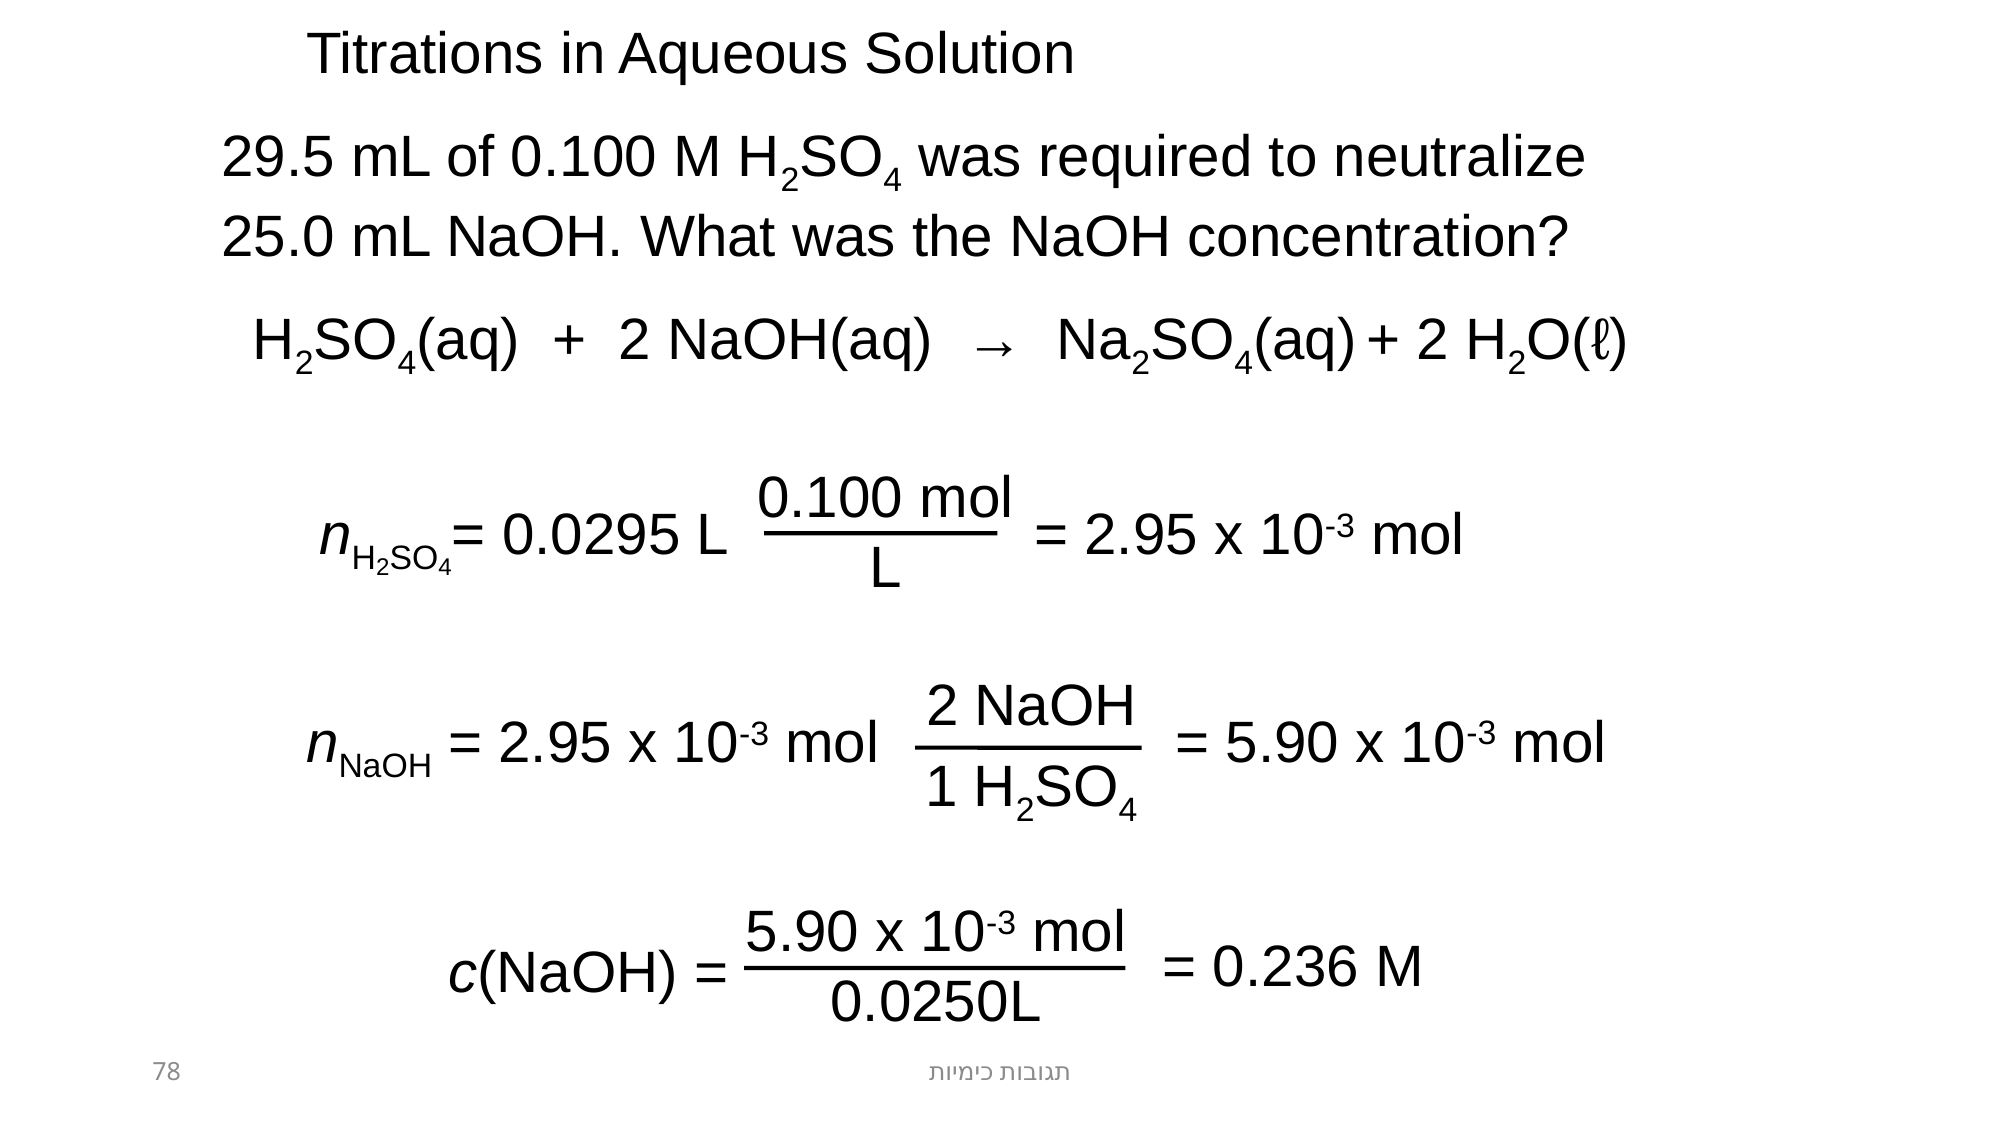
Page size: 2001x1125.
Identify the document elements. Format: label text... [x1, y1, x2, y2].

text_box H2SO4(aq) + 2 NaOH(aq) → Na2SO4(aq) + 2 H2O(ℓ) [237, 293, 1669, 395]
footer תגובות כימיות [662, 1043, 1338, 1103]
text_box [291, 659, 1643, 830]
text_box Titrations in Aqueous Solution [291, 8, 1292, 93]
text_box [433, 886, 1485, 1043]
slide_number 78 [137, 1042, 588, 1103]
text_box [304, 451, 1511, 608]
text_box 29.5 mL of 0.100 M H2SO4 was required to neutralize 25.0 mL NaOH. What was the NaOH concentration? [206, 111, 1669, 269]
